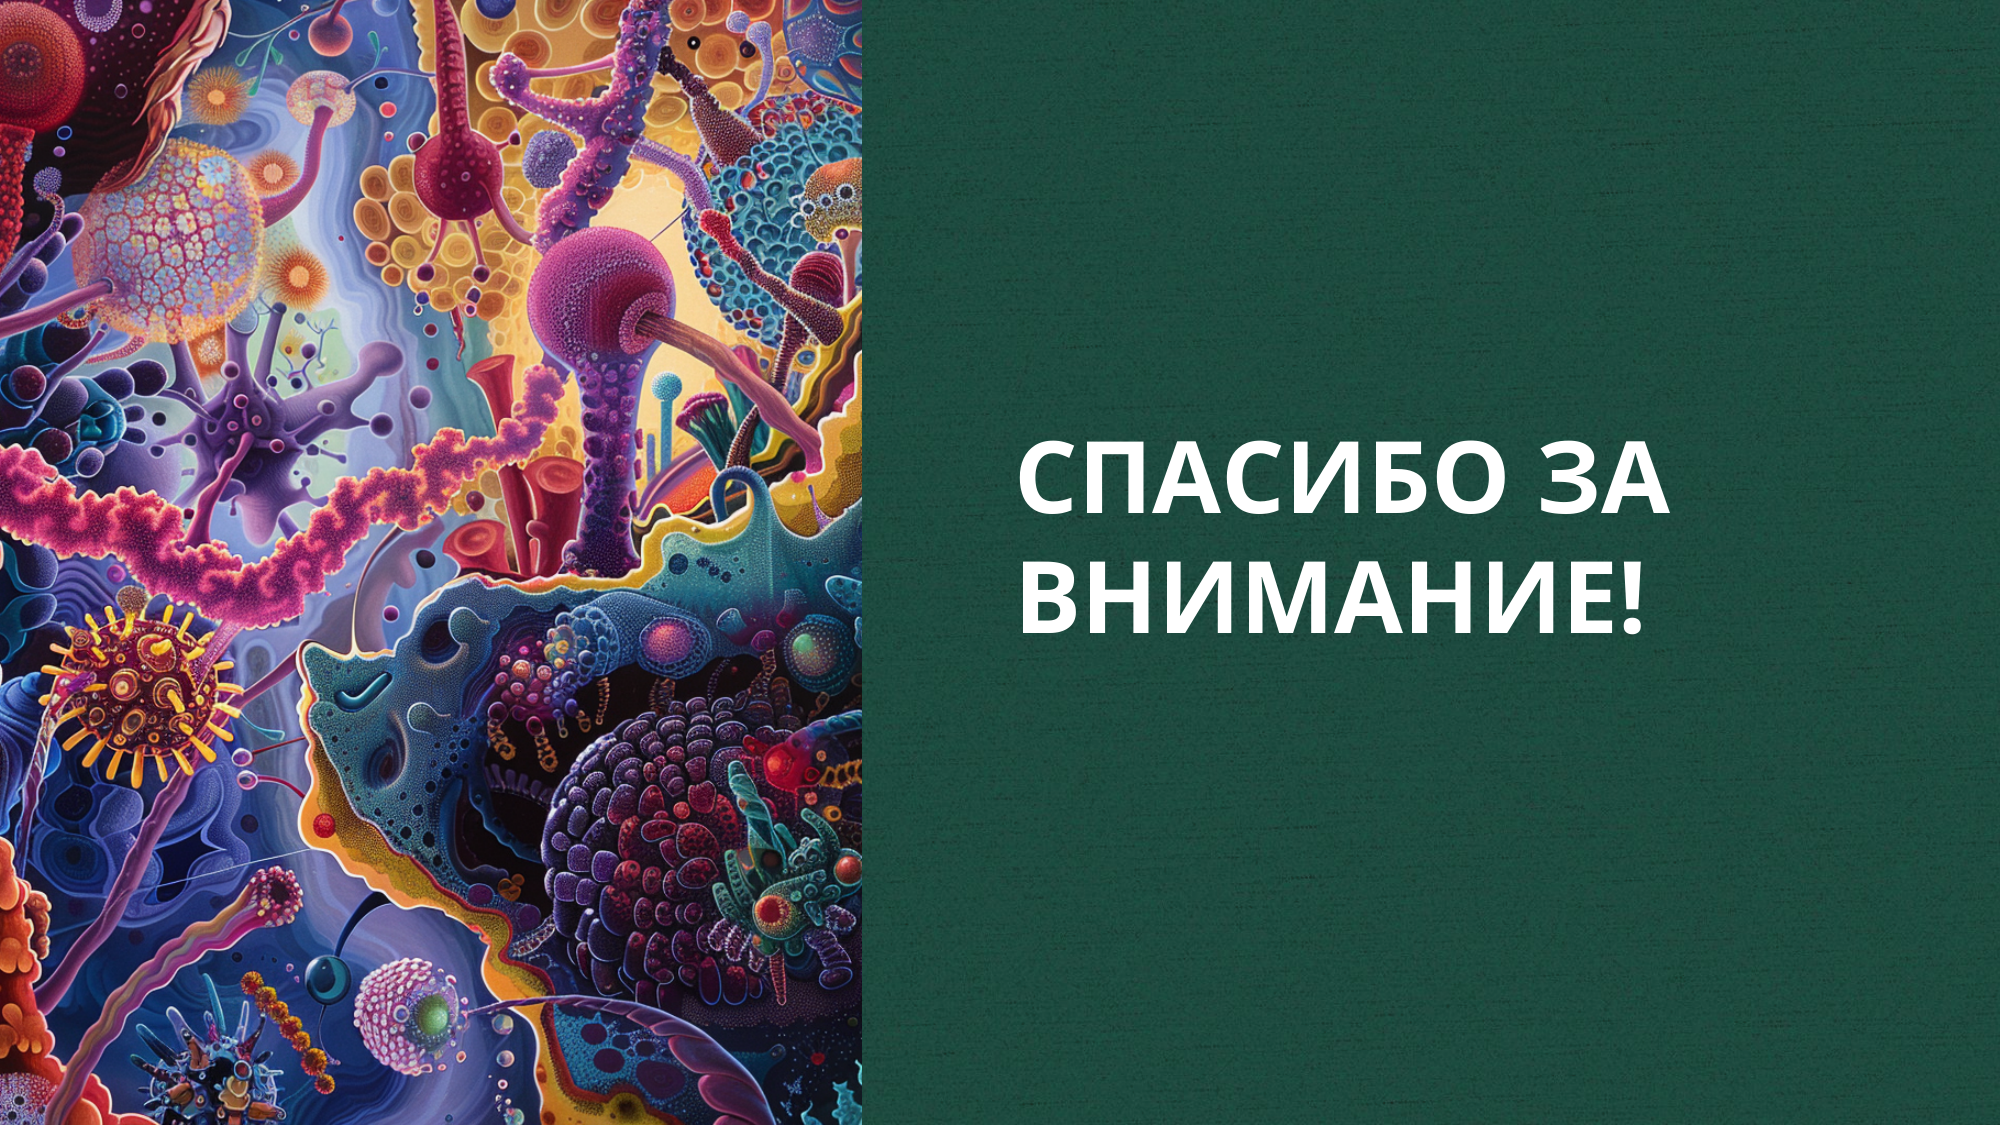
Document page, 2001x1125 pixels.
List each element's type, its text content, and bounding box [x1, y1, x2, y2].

picture [0, 0, 862, 1125]
text_box СПАСИБО ЗА ВНИМАНИЕ! [999, 406, 1904, 624]
